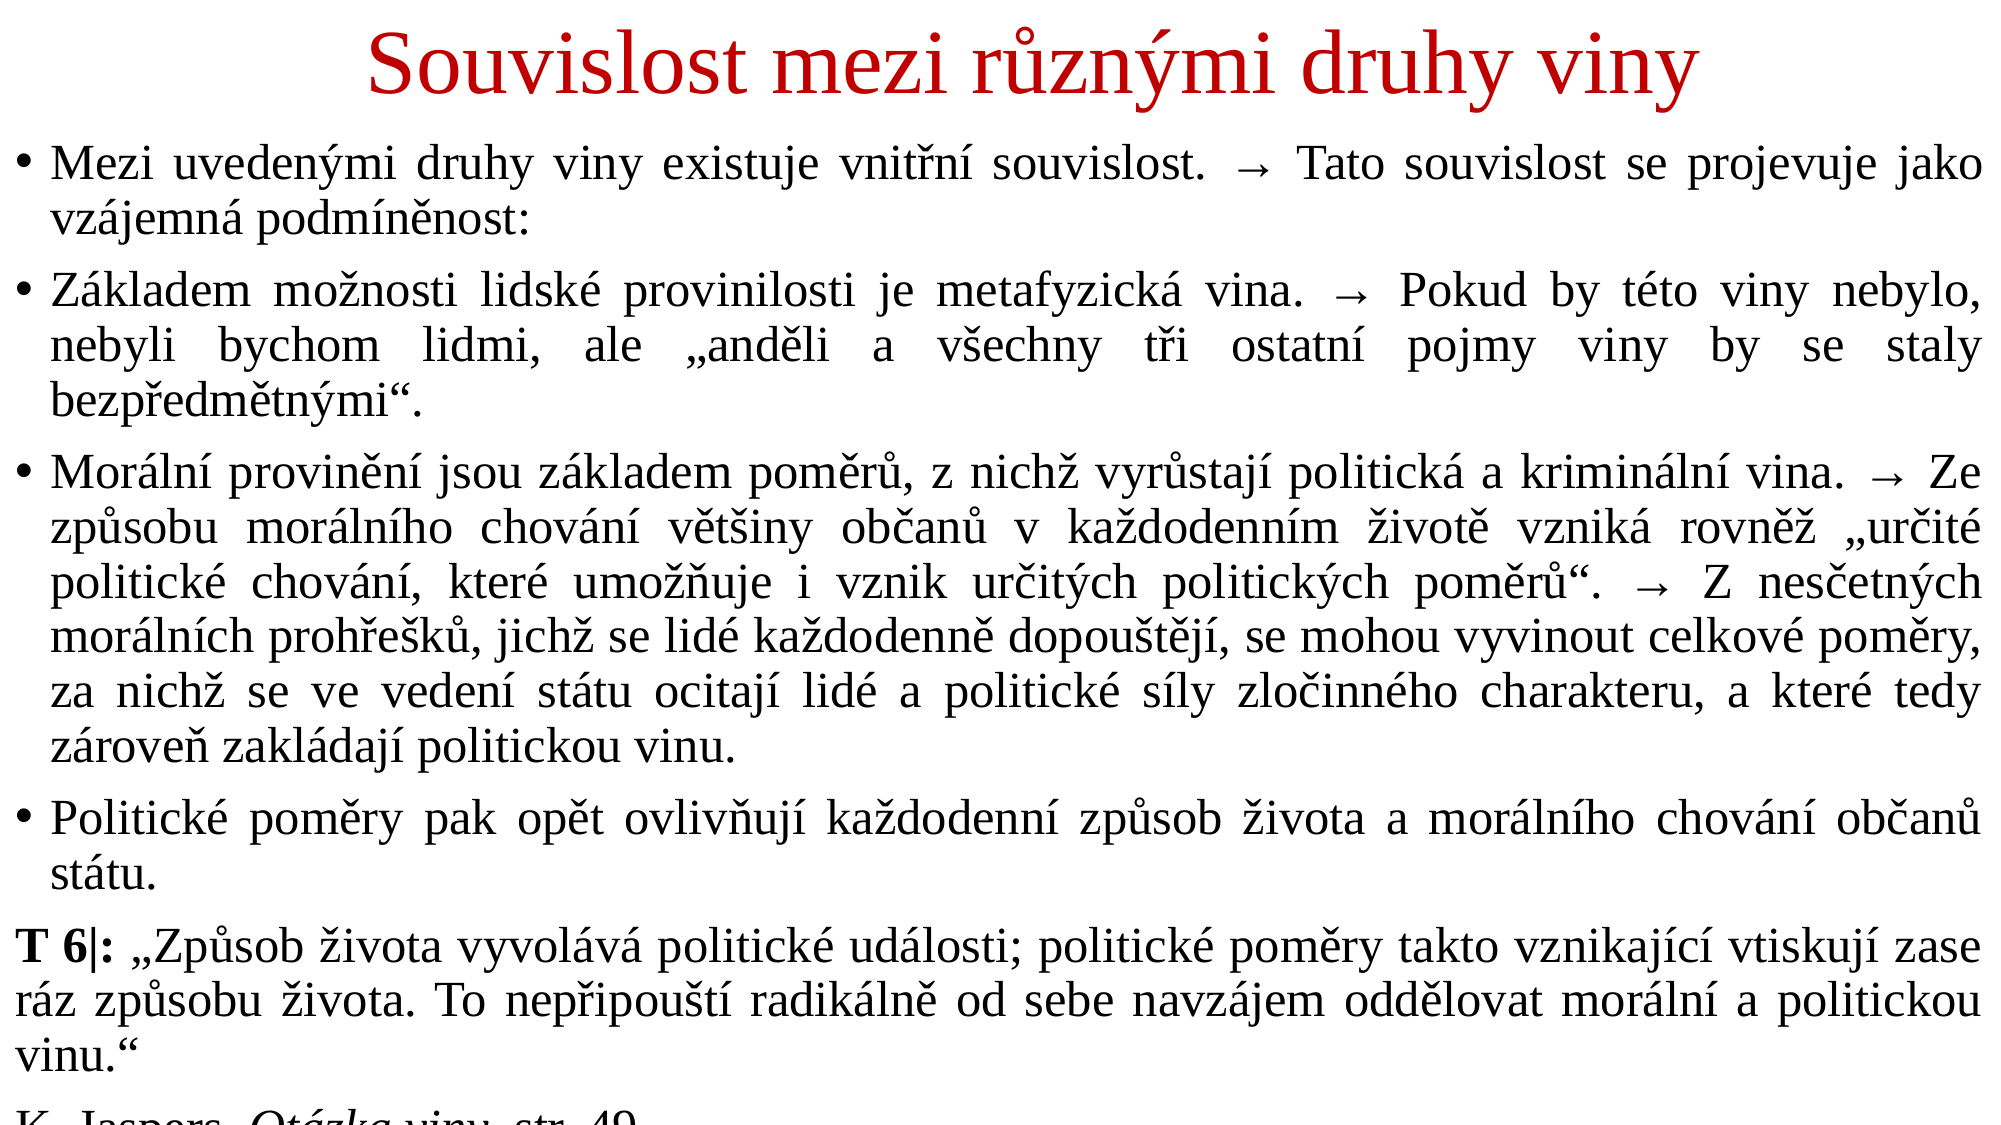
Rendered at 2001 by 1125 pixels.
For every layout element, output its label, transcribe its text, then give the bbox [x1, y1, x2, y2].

list Mezi uvedenými druhy viny existuje vnitřní souvislost. → Tato souvislost se projevuje jako vzájemná podmíněnost: Základem možnosti lidské provinilosti je metafyzická vina. → Pokud by této viny nebylo, nebyli bychom lidmi, ale „anděli a všechny tři ostatní pojmy viny by se staly bezpředmětnými“. Morální provinění jsou základem poměrů, z nichž vyrůstají politická a kriminální vina. → Ze způsobu morálního chování většiny občanů v každodenním životě vzniká rovněž „určité politické chování, které umožňuje i vznik určitých politických poměrů“. → Z nesčetných morálních prohřešků, jichž se lidé každodenně dopouštějí, se mohou vyvinout celkové poměry, za nichž se ve vedení státu ocitají lidé a politické síly zločinného charakteru, a které tedy zároveň zakládají politickou vinu. Politické poměry pak opět ovlivňují každodenní způsob života a morálního chování občanů státu. T 6|: „Způsob života vyvolává politické události; politické poměry takto vznikající vtiskují zase ráz způsobu života. To nepřipouští radikálně od sebe navzájem oddělovat morální a politickou vinu.“ K. Jaspers, Otázka viny, str. 49. [0, 128, 2000, 1125]
title Souvislost mezi různými druhy viny [0, 0, 2000, 128]
